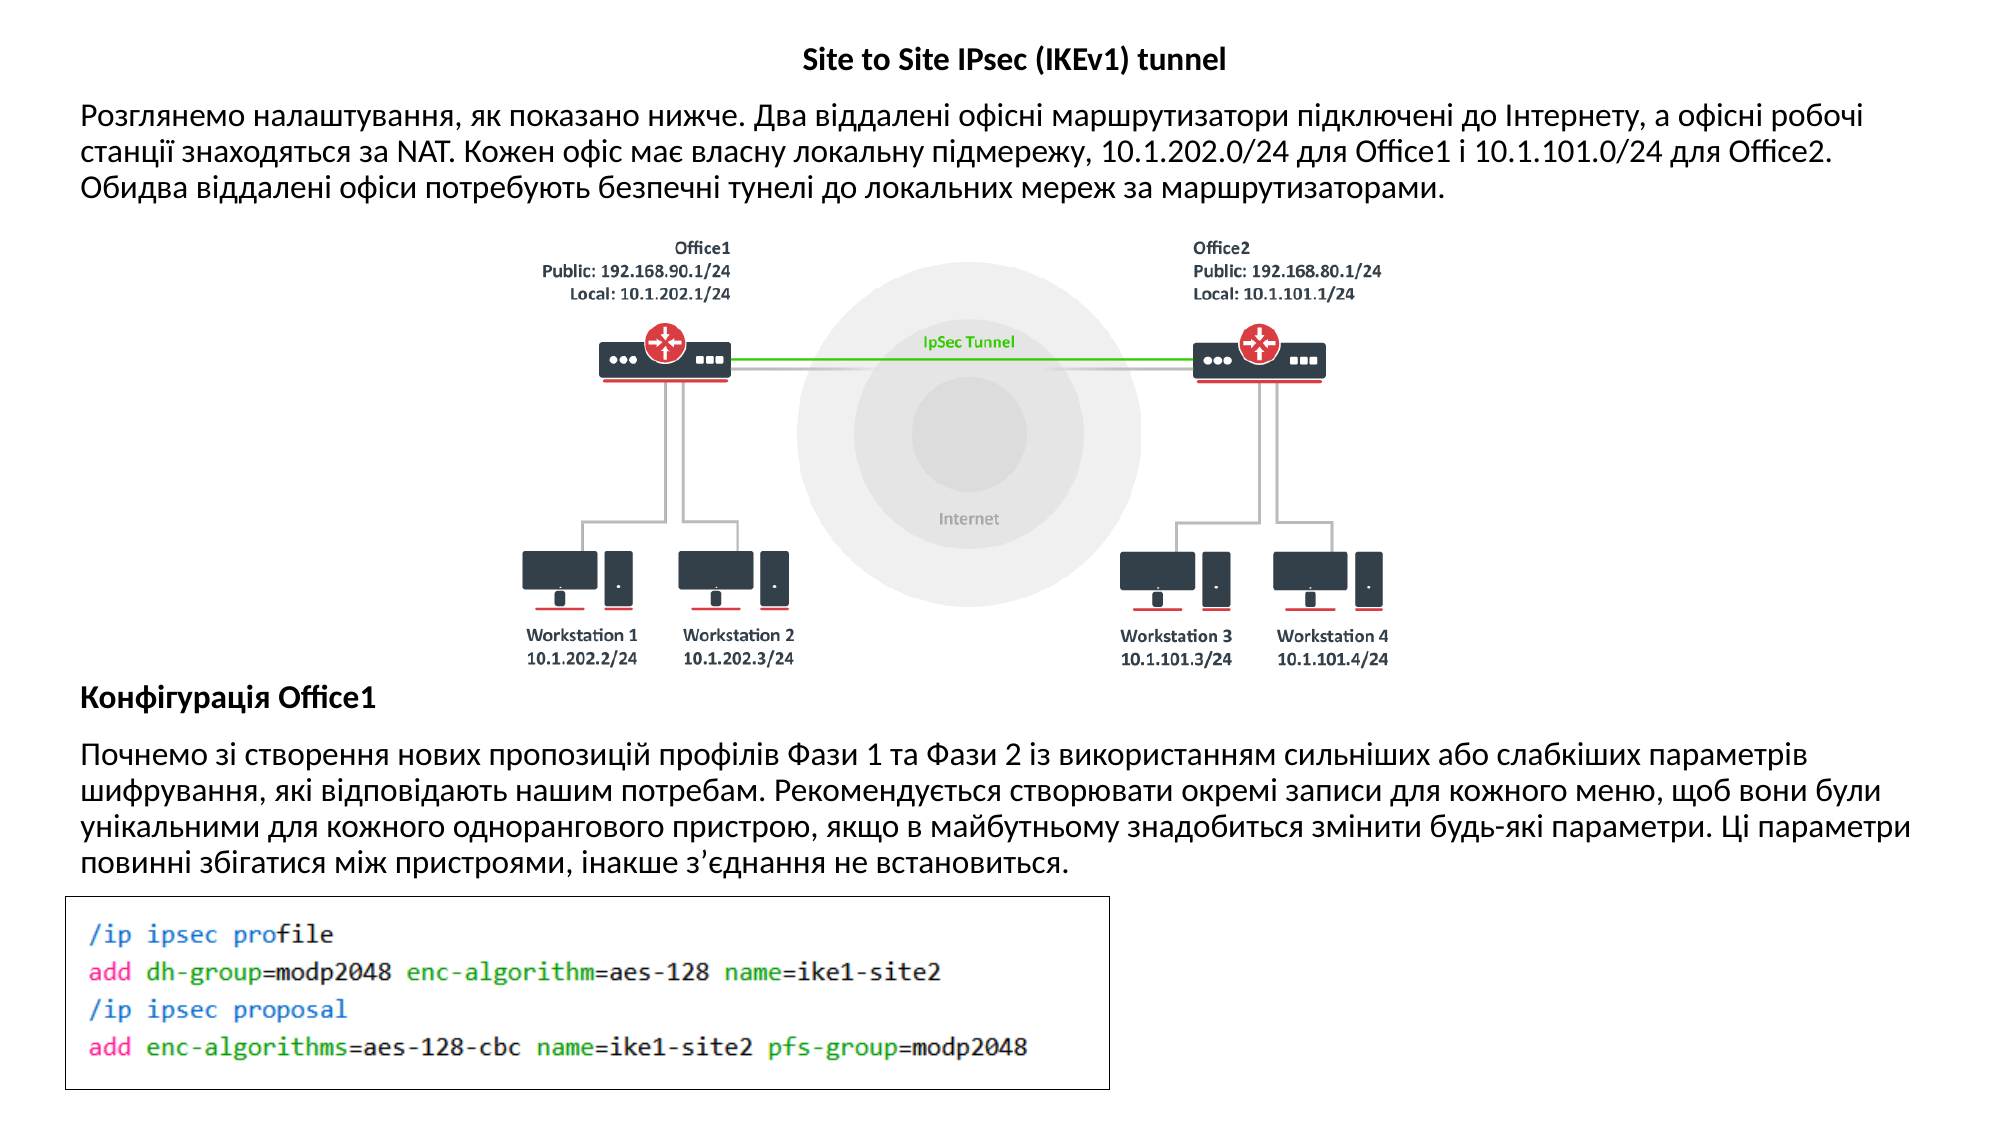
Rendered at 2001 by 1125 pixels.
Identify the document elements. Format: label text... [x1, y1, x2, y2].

picture [522, 237, 1389, 671]
list Site to Site IPsec (IKEv1) tunnel Розглянемо налаштування, як показано нижче. Два віддалені офісні маршрутизатори підключені до Інтернету, а офісні робочі станції знаходяться за NAT. Кожен офіс має власну локальну підмережу, 10.1.202.0/24 для Office1 і 10.1.101.0/24 для Office2. Обидва віддалені офіси потребують безпечні тунелі до локальних мереж за маршрутизаторами. Конфігурація Office1 Почнемо зі створення нових пропозицій профілів Фази 1 та Фази 2 із використанням сильніших або слабкіших параметрів шифрування, які відповідають нашим потребам. Рекомендується створювати окремі записи для кожного меню, щоб вони були унікальними для кожного однорангового пристрою, якщо в майбутньому знадобиться змінити будь-які параметри. Ці параметри повинні збігатися між пристроями, інакше з’єднання не встановиться. [65, 34, 1965, 1067]
picture [65, 896, 1110, 1090]
